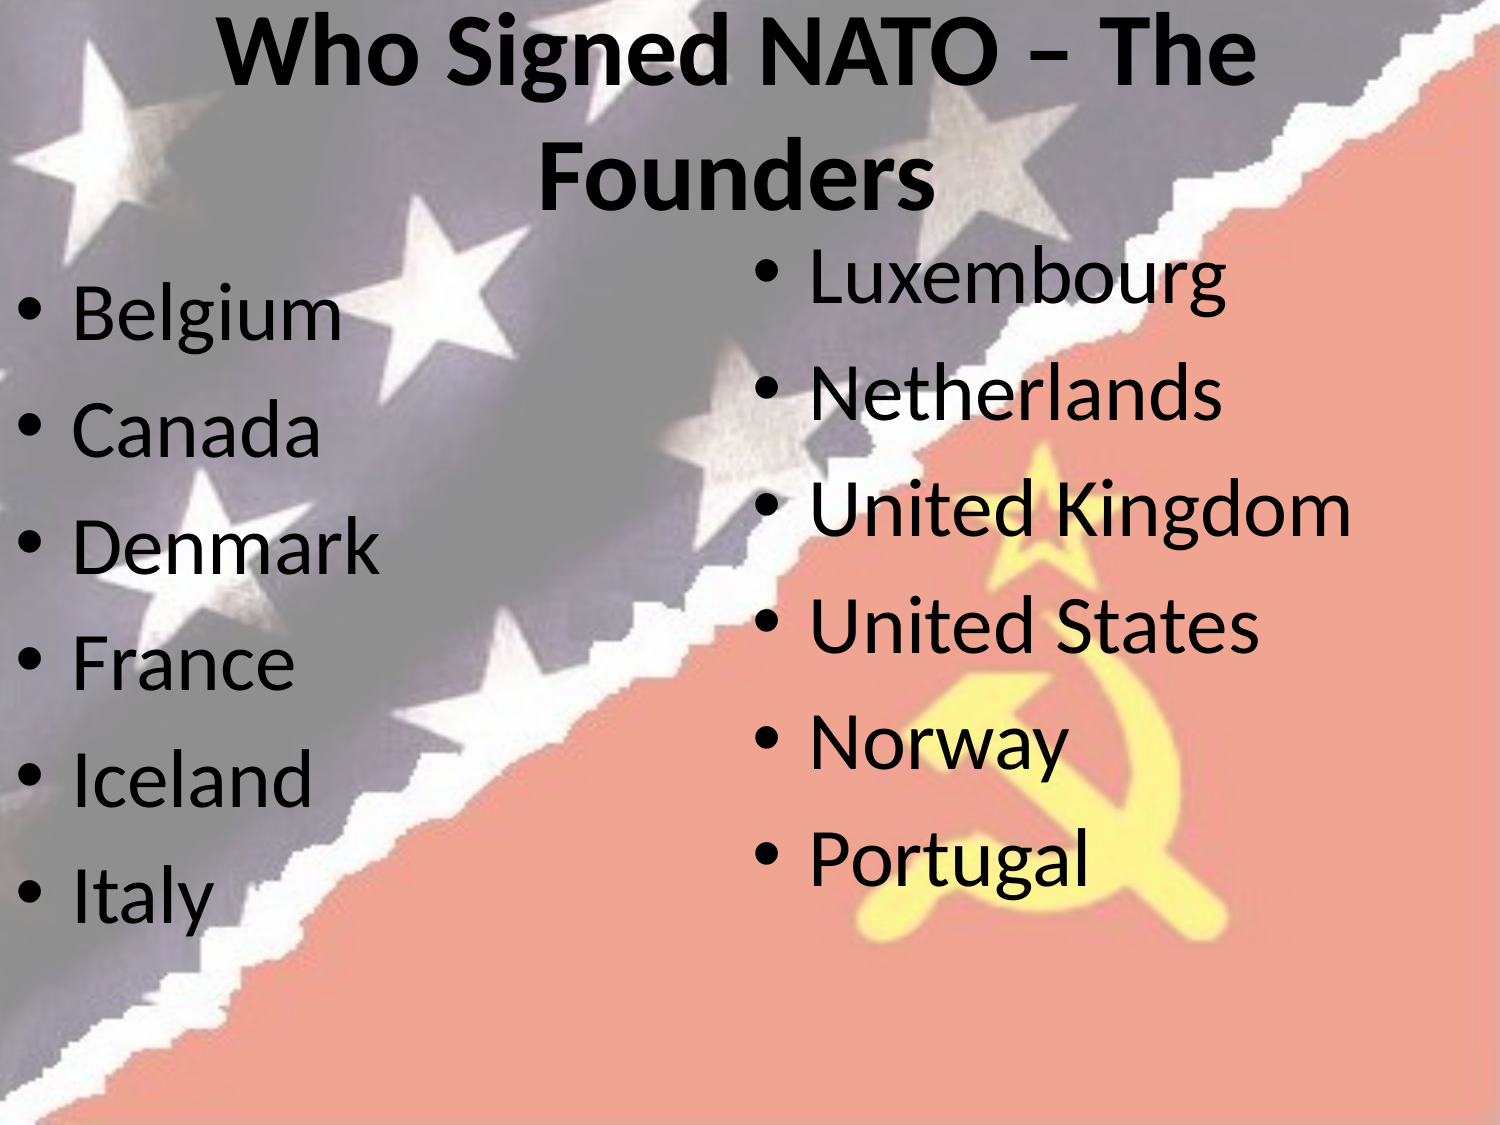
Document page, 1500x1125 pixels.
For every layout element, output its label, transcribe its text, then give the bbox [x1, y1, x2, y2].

list Belgium Canada Denmark France Iceland Italy [0, 249, 663, 899]
title Who Signed NATO – The Founders [62, 49, 1413, 163]
list Luxembourg Netherlands United Kingdom United States Norway Portugal [737, 212, 1401, 861]
